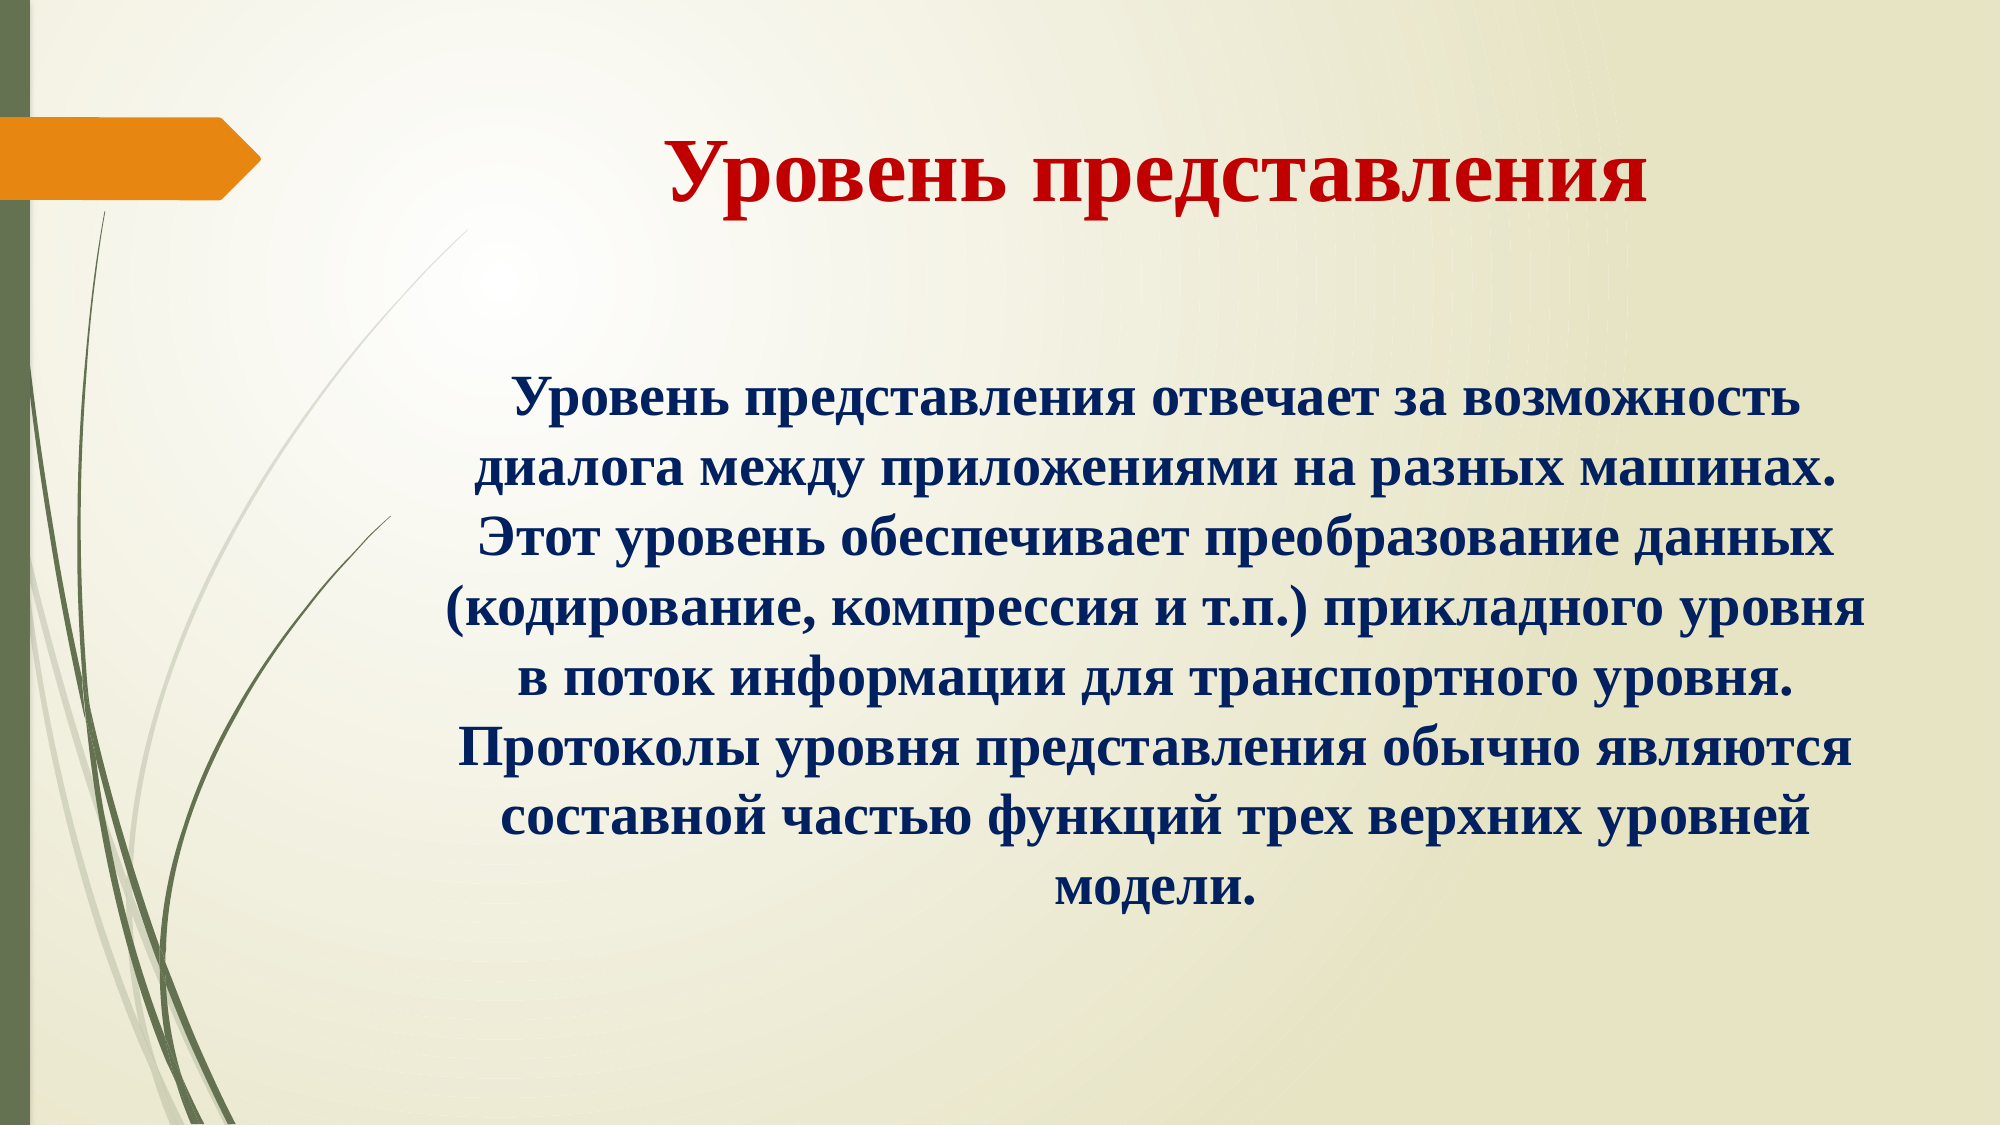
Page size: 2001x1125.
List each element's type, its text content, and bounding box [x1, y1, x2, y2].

list Уровень представления отвечает за возможность диалога между приложениями на разных машинах. Этот уровень обеспечивает преобразование данных (кодирование, компрессия и т.п.) прикладного уровня в поток информации для транспортного уровня. Протоколы уровня представления обычно являются составной частью функций трех верхних уровней модели. [424, 350, 1888, 970]
title Уровень представления [425, 102, 1888, 313]
